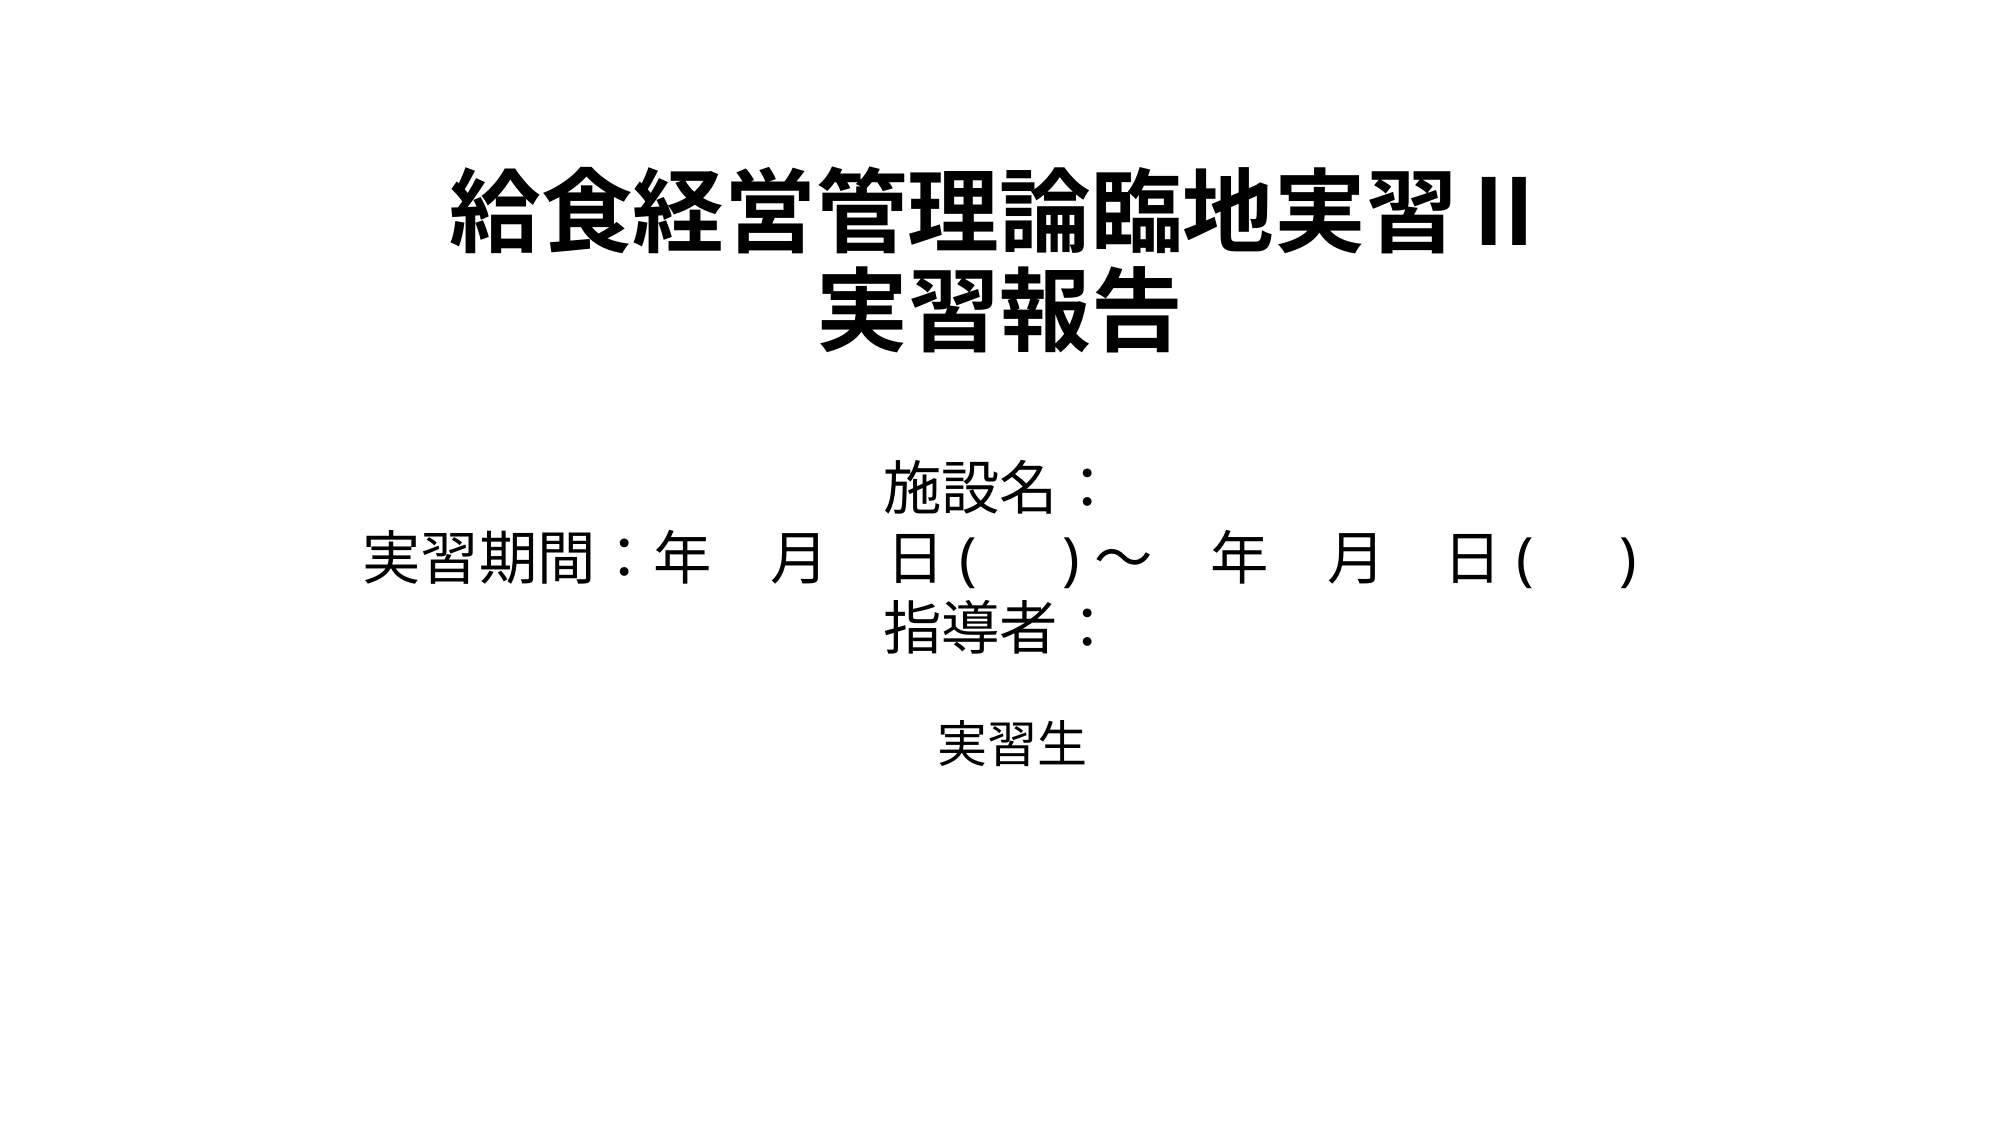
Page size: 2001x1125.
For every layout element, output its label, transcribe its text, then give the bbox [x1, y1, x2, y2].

subtitle 実習生 [475, 711, 1549, 1056]
text_box 施設名： 実習期間：年 月 日( )～ 年 月 日( ) 指導者： [256, 443, 1744, 669]
title 給食経営管理論臨地実習Ⅱ 実習報告 [309, 100, 1691, 372]
